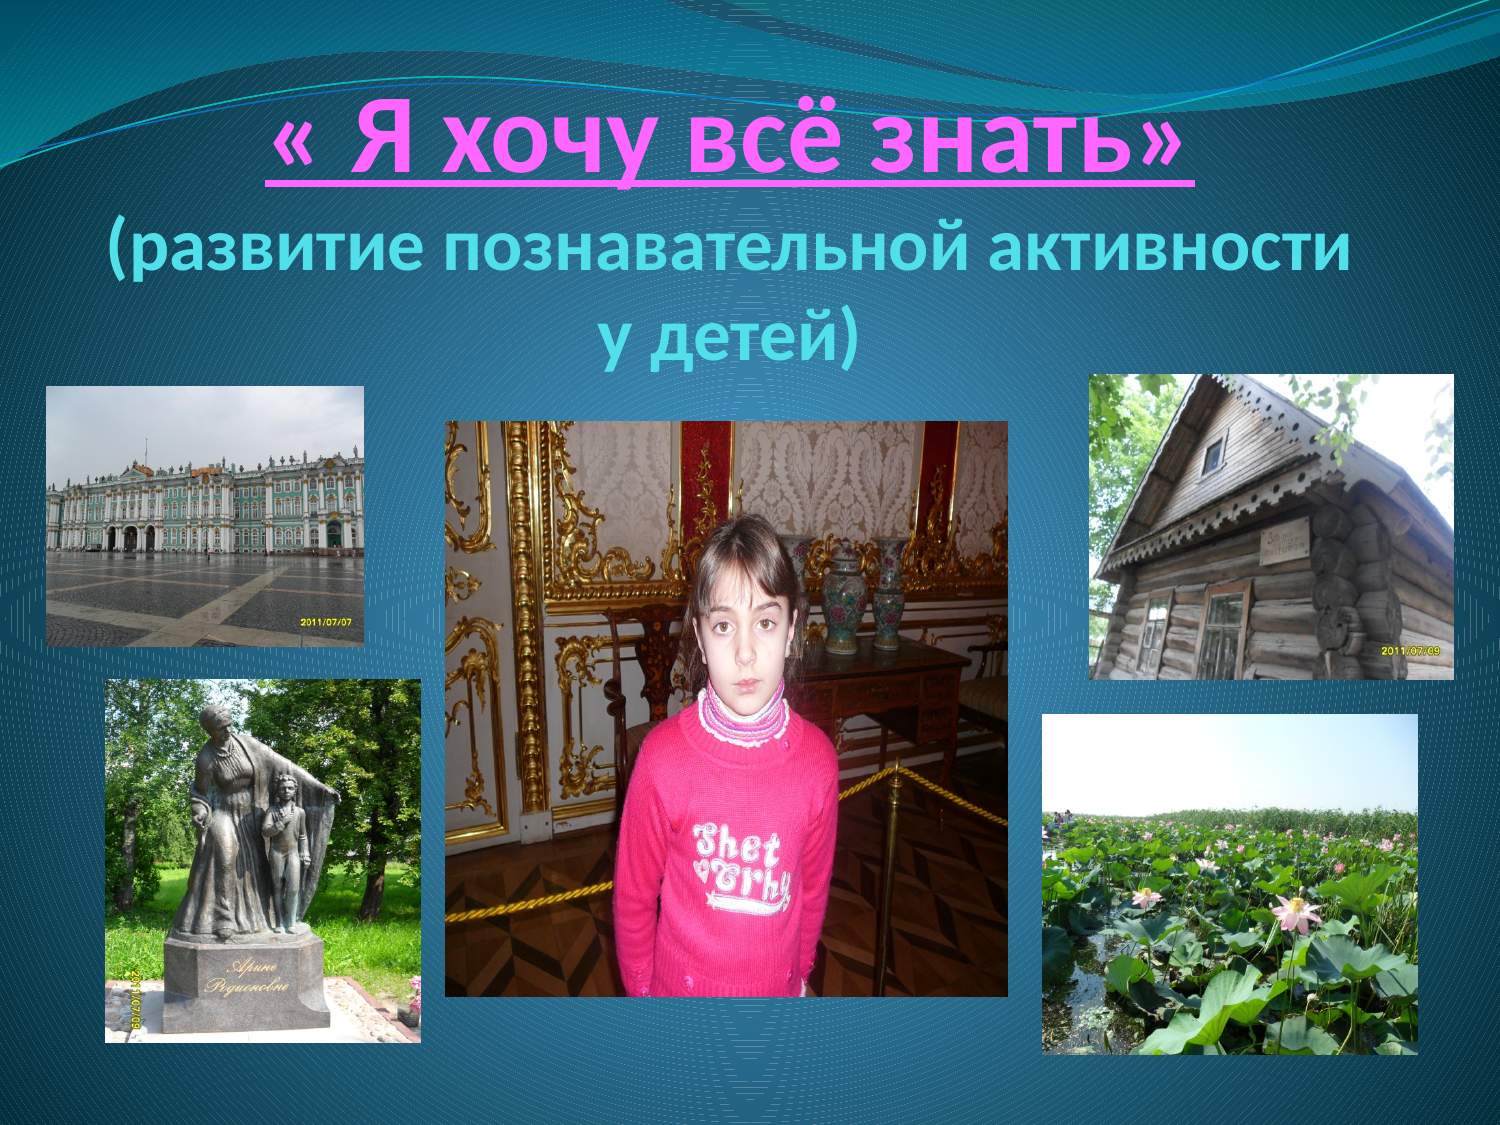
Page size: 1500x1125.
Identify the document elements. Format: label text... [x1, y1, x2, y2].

picture [445, 421, 1009, 997]
picture [46, 386, 364, 648]
picture [1089, 374, 1454, 680]
picture [105, 679, 421, 1044]
title « Я хочу всё знать» (развитие познавательной активности у детей) [87, 117, 1376, 375]
picture [1042, 714, 1419, 1055]
